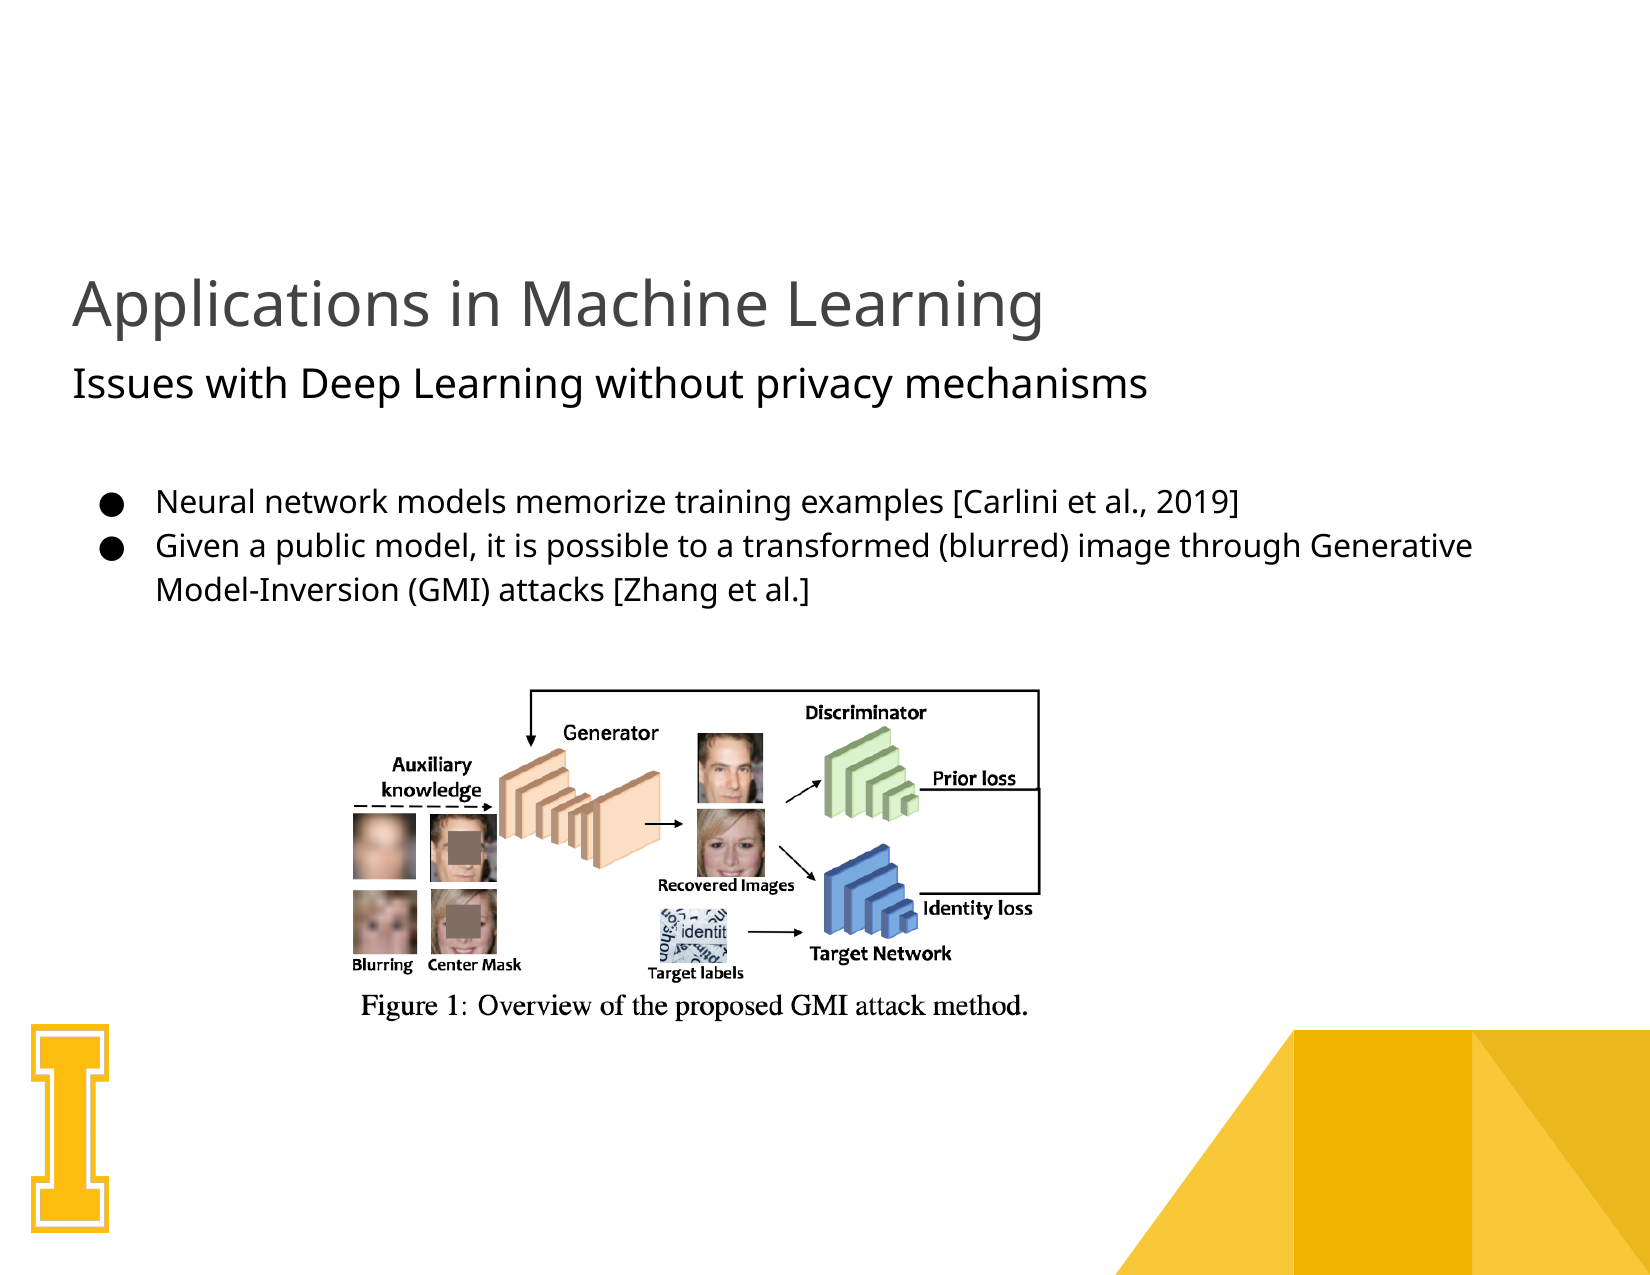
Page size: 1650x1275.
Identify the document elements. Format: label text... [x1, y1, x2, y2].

picture [339, 637, 1068, 1042]
text_box Issues with Deep Learning without privacy mechanisms [56, 341, 1570, 424]
list Neural network models memorize training examples [Carlini et al., 2019] Given a public model, it is possible to a transformed (blurred) image through Generative Model-Inversion (GMI) attacks [Zhang et al.] [56, 459, 1594, 998]
title Applications in Machine Learning [56, 247, 1594, 358]
picture [31, 1024, 109, 1233]
